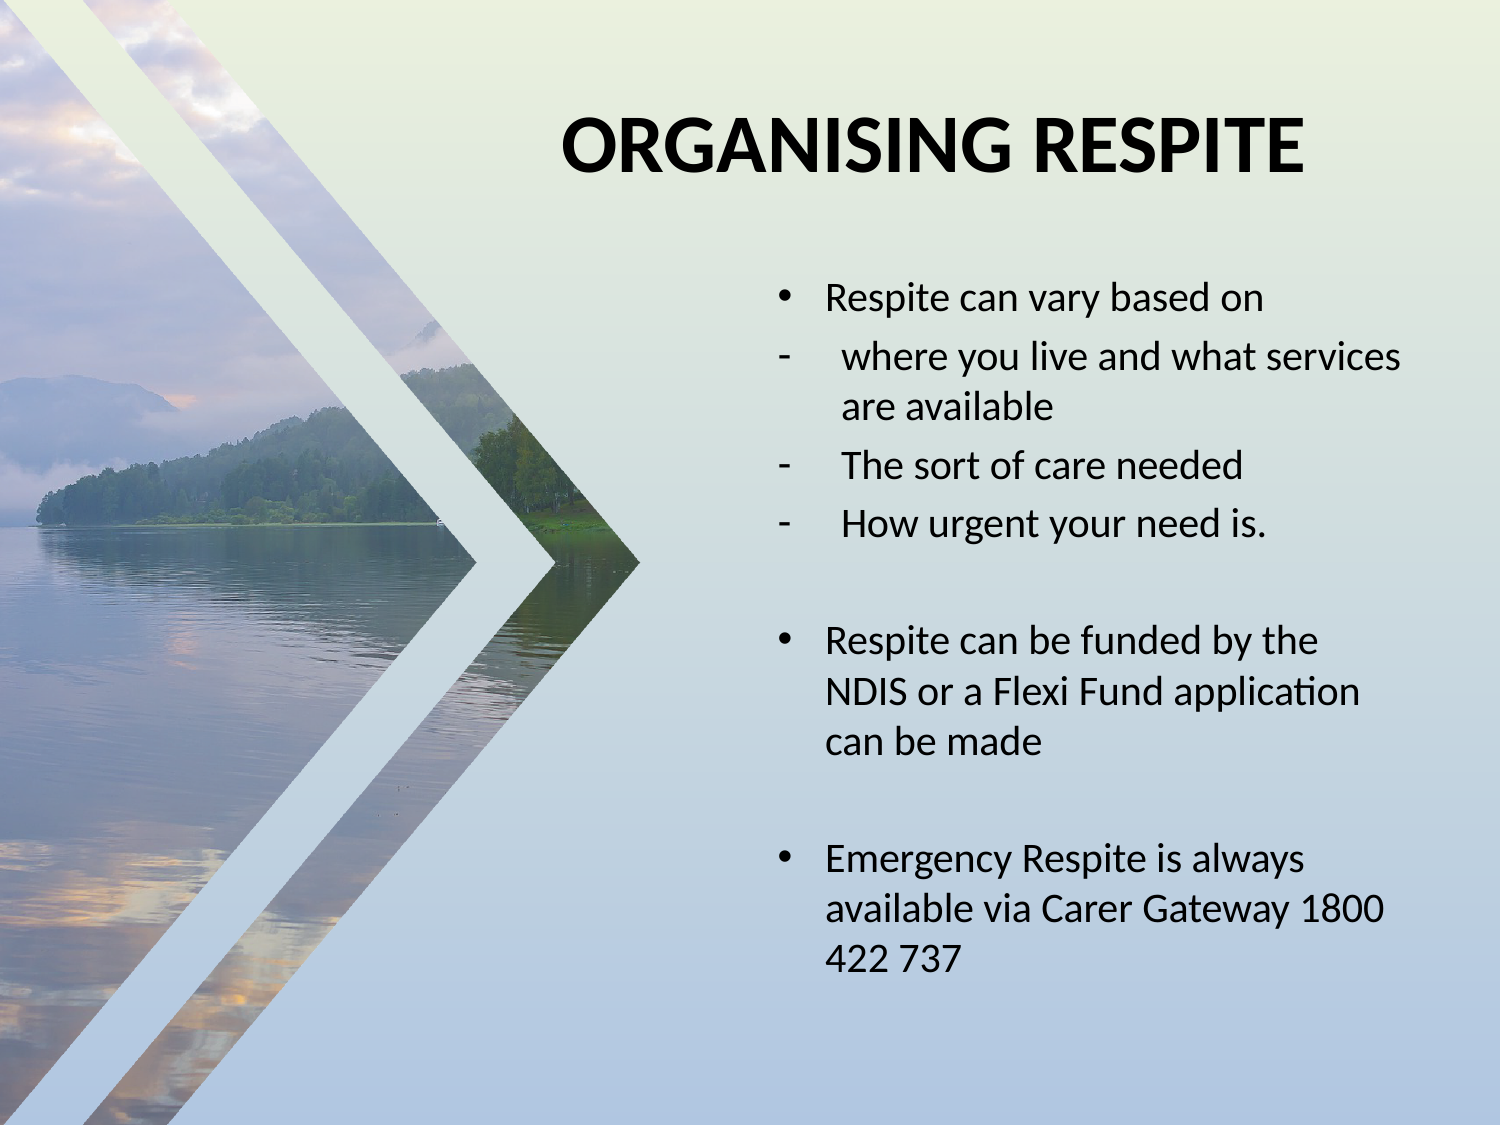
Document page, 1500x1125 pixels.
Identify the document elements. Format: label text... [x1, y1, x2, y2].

picture [0, 0, 1500, 1125]
text_box ORGANISING RESPITE [442, 45, 1425, 233]
list Respite can vary based on where you live and what services are available The sort of care needed How urgent your need is. Respite can be funded by the NDIS or a Flexi Fund application can be made Emergency Respite is always available via Carer Gateway 1800 422 737 [762, 262, 1425, 1005]
